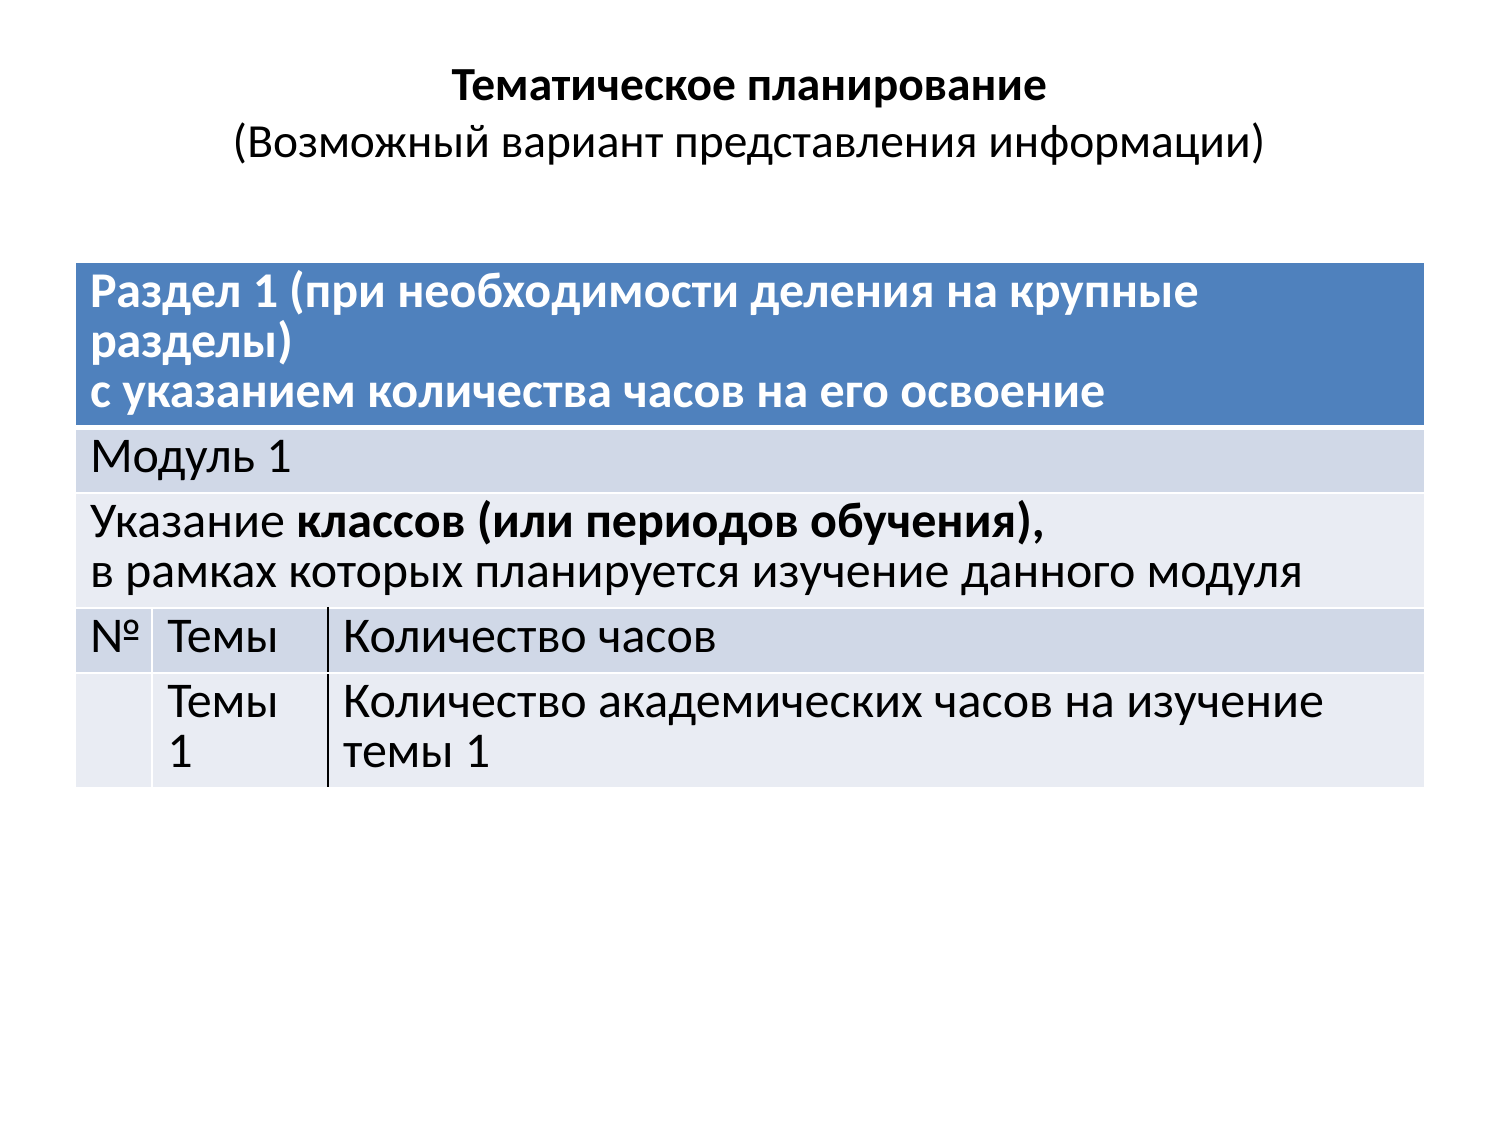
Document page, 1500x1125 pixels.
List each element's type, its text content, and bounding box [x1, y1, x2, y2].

table_cell Количество часов [329, 609, 1424, 672]
table_cell Количество академических часов на изучение темы 1 [329, 674, 1424, 787]
table_cell Указание классов (или периодов обучения), в рамках которых планируется изучение данного модуля [76, 494, 1424, 607]
table_cell Модуль 1 [76, 430, 1424, 492]
table_cell [76, 674, 151, 787]
table_cell № [76, 609, 151, 672]
table_header Раздел 1 (при необходимости деления на крупные разделы) с указанием количества часов на его освоение [76, 263, 1424, 425]
table_cell Темы [153, 609, 327, 672]
title Тематическое планирование (Возможный вариант представления информации) [75, 45, 1425, 233]
table_cell Темы 1 [153, 674, 327, 787]
